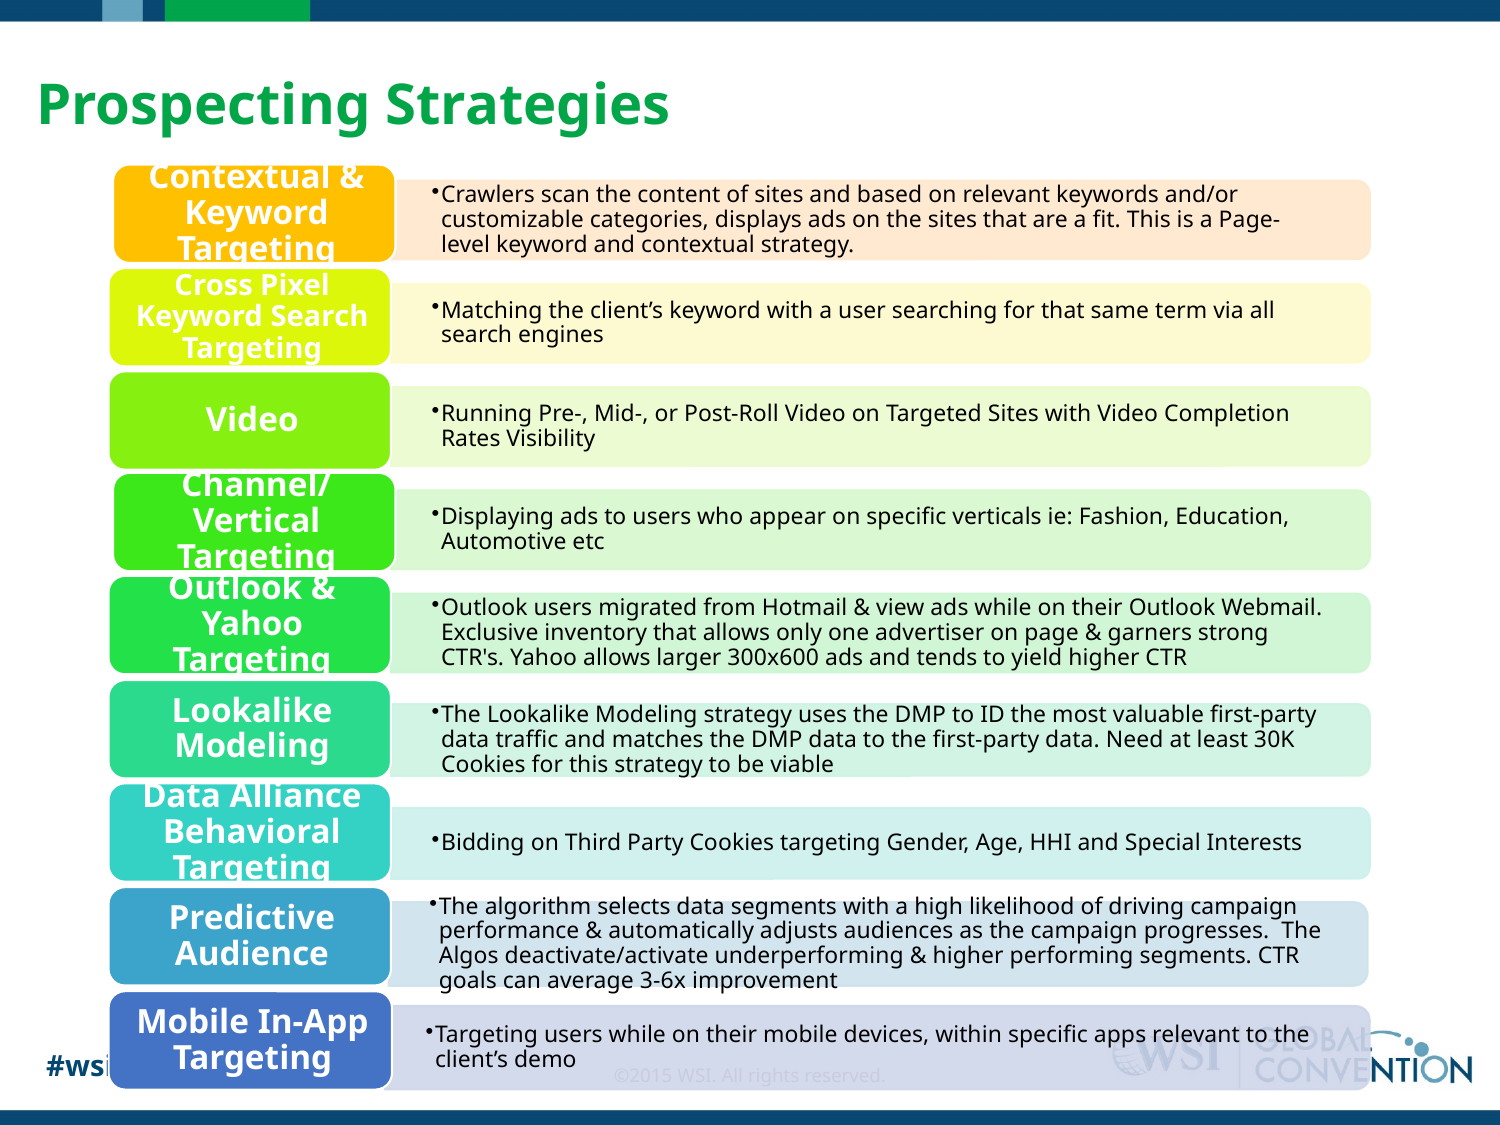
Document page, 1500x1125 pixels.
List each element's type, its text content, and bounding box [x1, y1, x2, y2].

picture [0, 0, 1500, 1125]
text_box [33, 164, 1452, 1090]
title Prospecting Strategies [21, 51, 1500, 144]
